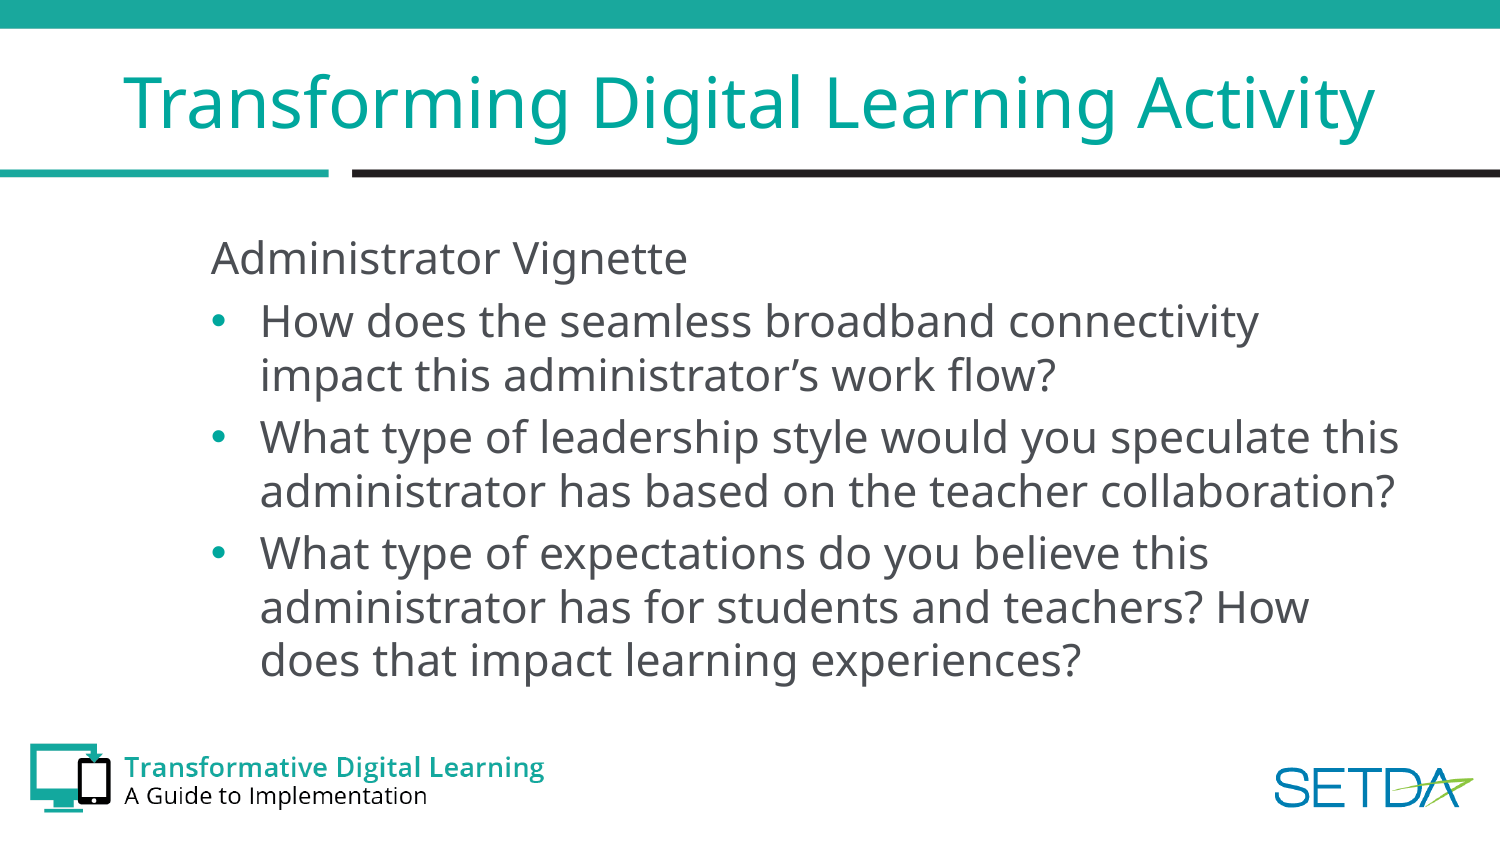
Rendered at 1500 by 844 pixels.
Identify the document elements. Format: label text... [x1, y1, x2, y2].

picture [0, 0, 1500, 844]
title Transforming Digital Learning Activity [75, 45, 1425, 155]
list Administrator Vignette How does the seamless broadband connectivity impact this administrator’s work flow? What type of leadership style would you speculate this administrator has based on the teacher collaboration? What type of expectations do you believe this administrator has for students and teachers? How does that impact learning experiences? [195, 222, 1425, 754]
